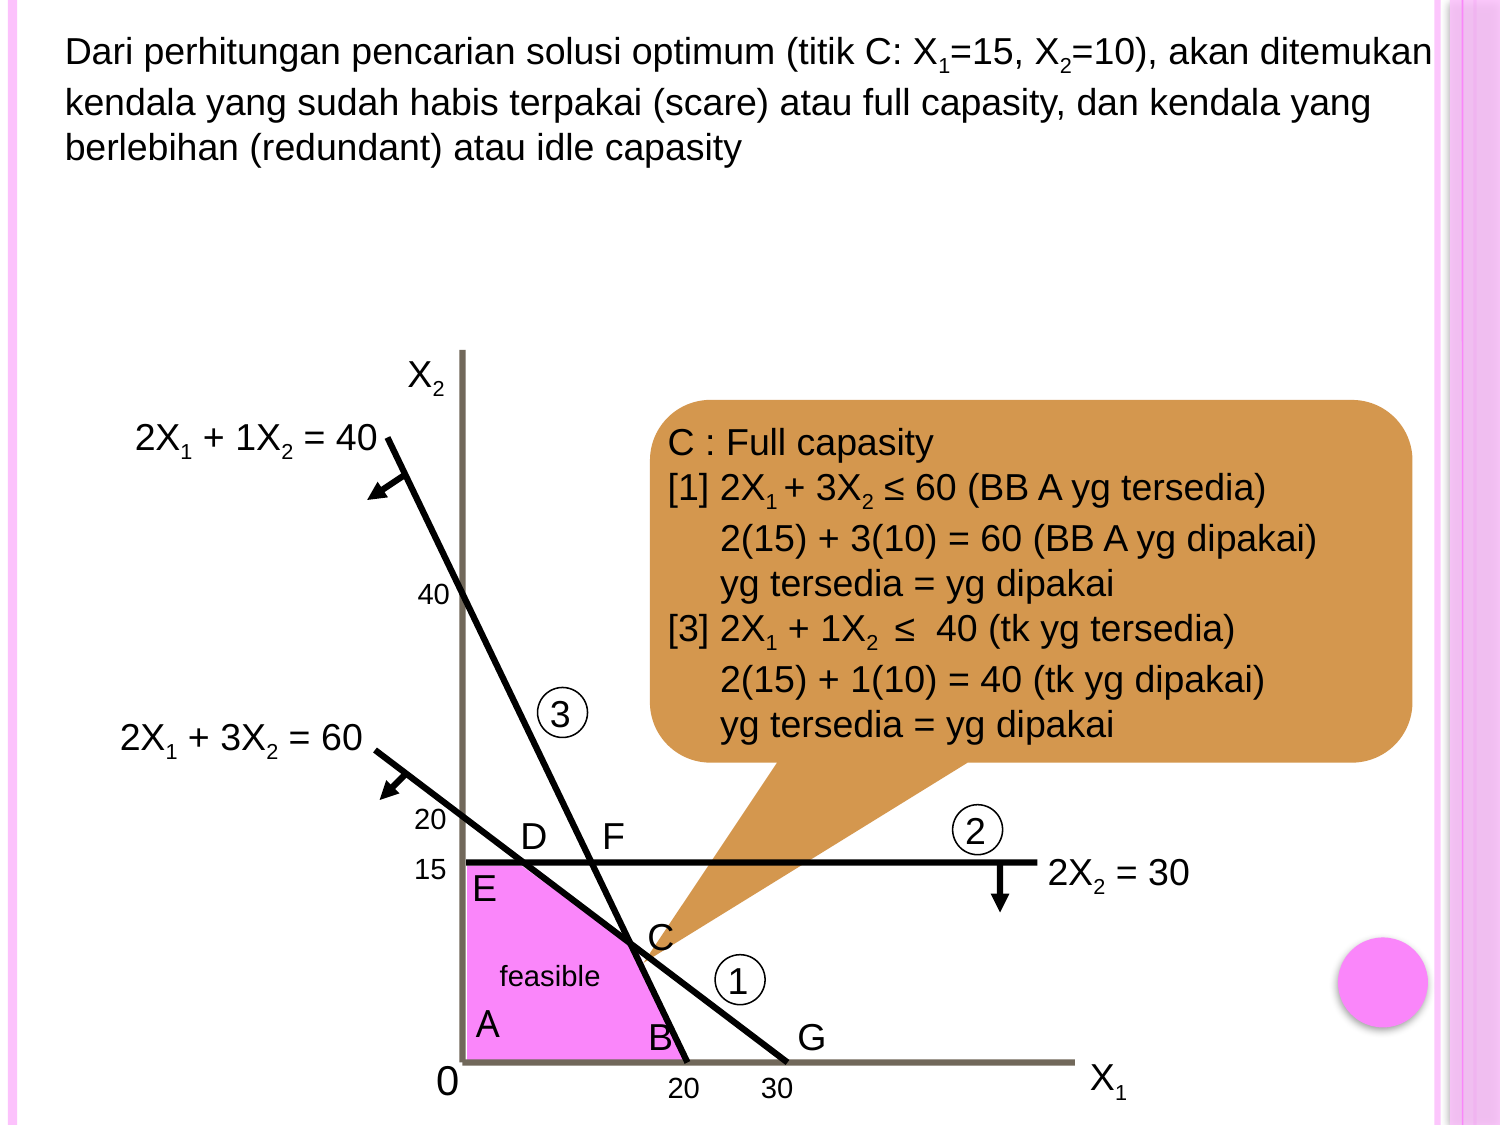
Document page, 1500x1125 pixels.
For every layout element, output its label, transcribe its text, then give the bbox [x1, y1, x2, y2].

text_box [993, 868, 1007, 913]
text_box C : Full capasity [1] 2X1 + 3X2 ≤ 60 (BB A yg tersedia) 2(15) + 3(10) = 60 (BB A yg dipakai) yg tersedia = yg dipakai [3] 2X1 + 1X2 ≤ 40 (tk yg tersedia) 2(15) + 1(10) = 40 (tk yg dipakai) yg tersedia = yg dipakai [649, 399, 1413, 862]
text_box 2X1 + 1X2 = 40 [99, 412, 413, 463]
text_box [534, 682, 589, 744]
text_box 2X1 + 3X2 = 60 [75, 712, 408, 763]
text_box D [512, 812, 548, 862]
text_box 30 [750, 1068, 805, 1113]
text_box [467, 865, 665, 1060]
text_box C [647, 912, 688, 969]
text_box F [590, 812, 625, 862]
text_box B [633, 1012, 688, 1062]
text_box G [797, 1012, 838, 1069]
text_box 15 [399, 849, 447, 888]
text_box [711, 949, 766, 1011]
text_box 20 [399, 799, 447, 838]
text_box E [462, 863, 498, 913]
text_box feasible [484, 949, 616, 1000]
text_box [949, 799, 1004, 861]
text_box X1 [1074, 1053, 1143, 1125]
text_box A [466, 999, 500, 1061]
text_box 20 [662, 1068, 700, 1113]
text_box 0 [392, 1053, 460, 1125]
text_box 2X2 = 30 [1037, 847, 1200, 900]
text_box Dari perhitungan pencarian solusi optimum (titik C: X1=15, X2=10), akan ditemukan kendala yang sudah habis terpakai (scare) atau full capasity, dan kendala yang berlebihan (redundant) atau idle capasity [50, 19, 1450, 175]
text_box C : Full capasity [1] 2X1 + 3X2 ≤ 60 (BB A yg tersedia) 2(15) + 3(10) = 60 (BB A yg dipakai) yg tersedia = yg dipakai [3] 2X1 + 1X2 ≤ 40 (tk yg tersedia) 2(15) + 1(10) = 40 (tk yg dipakai) yg tersedia = yg dipakai [677, 863, 806, 936]
text_box [379, 774, 405, 800]
text_box 40 [407, 575, 450, 625]
text_box X2 [392, 349, 460, 438]
text_box [367, 475, 405, 500]
